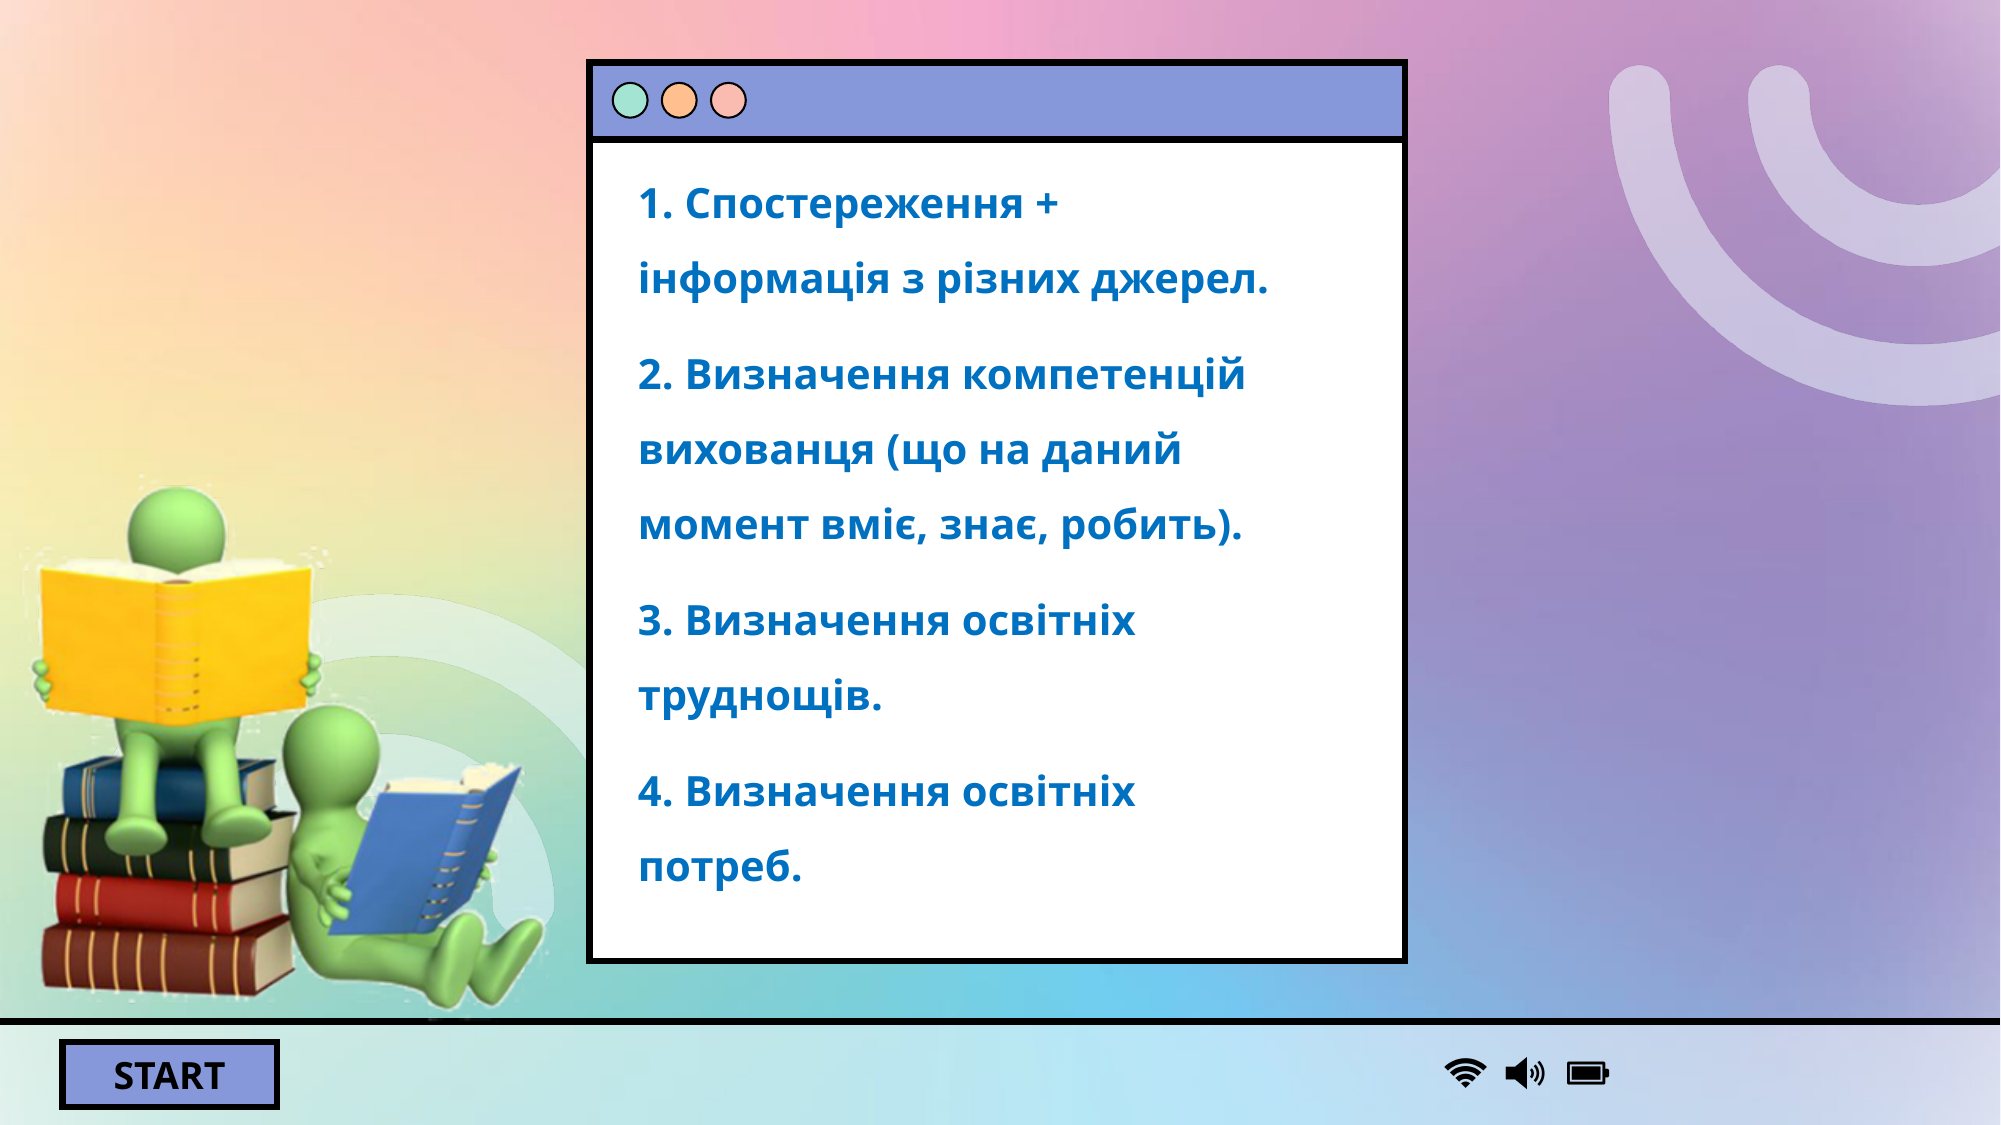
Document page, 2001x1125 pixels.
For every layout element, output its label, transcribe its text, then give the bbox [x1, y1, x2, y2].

picture [1442, 1050, 1488, 1096]
picture [0, 0, 2001, 1125]
picture [1504, 1050, 1550, 1096]
list 1. Спостереження + інформація з різних джерел. 2. Визначення компетенцій вихованця (що на даний момент вміє, знає, робить). 3. Визначення освітніх труднощів. 4. Визначення освітніх потреб. [622, 152, 1325, 589]
picture [1565, 1050, 1611, 1096]
